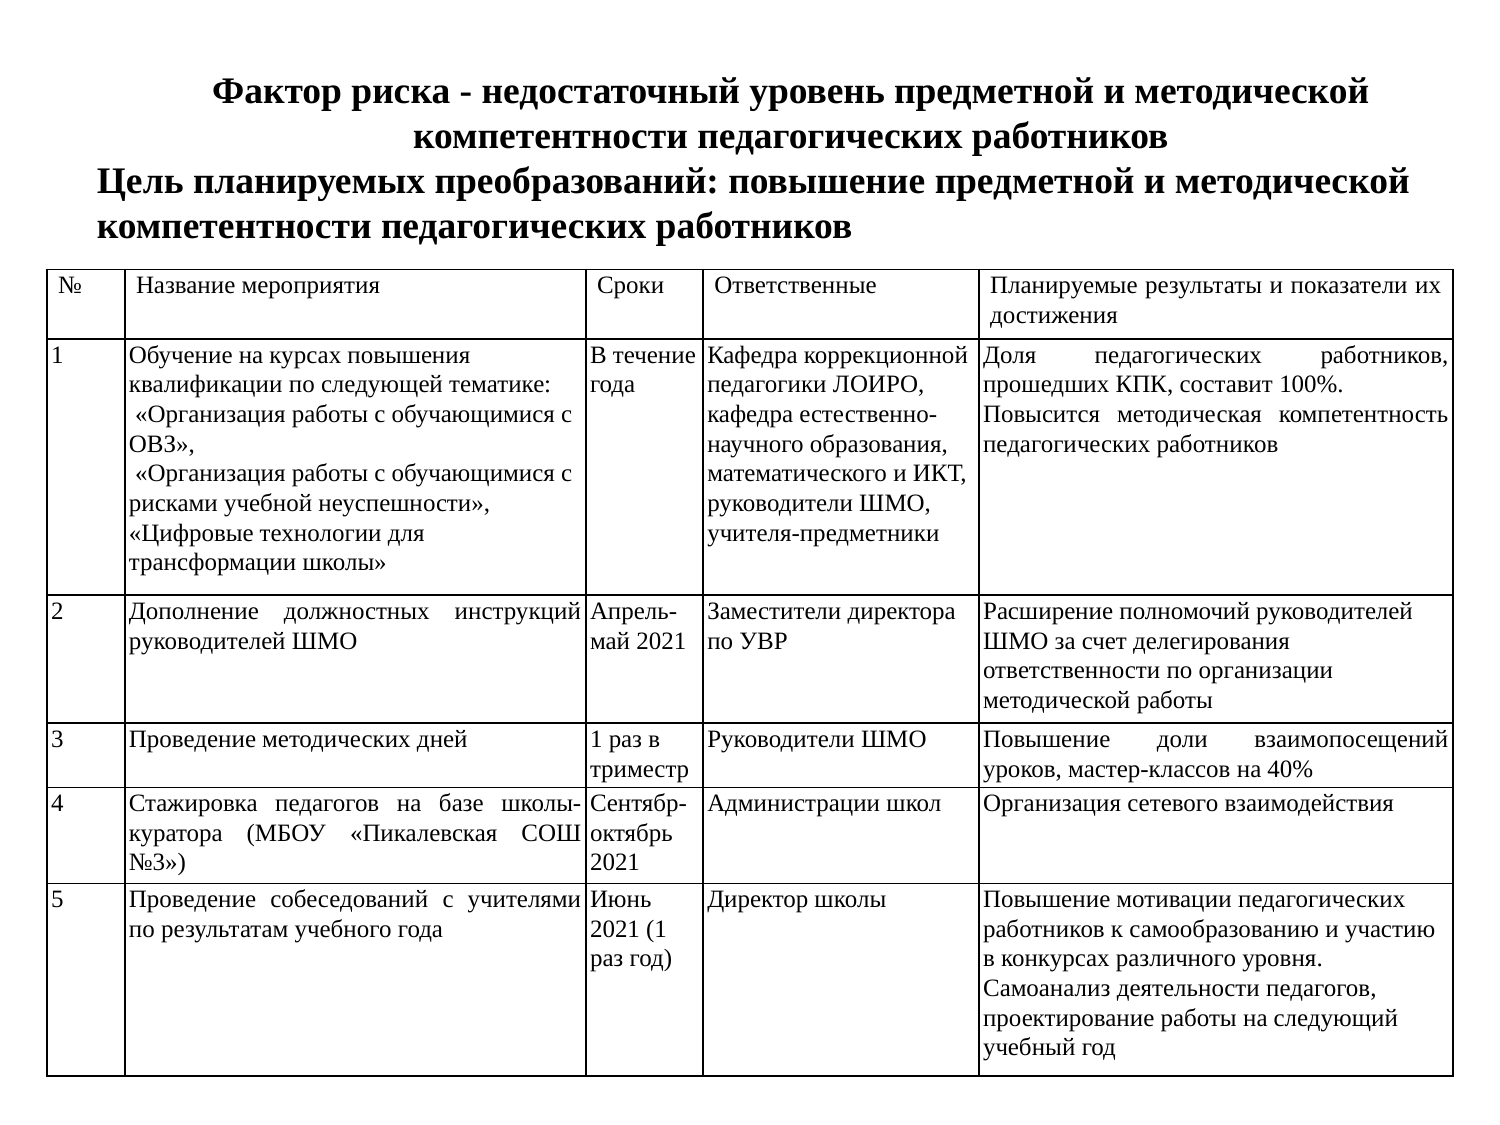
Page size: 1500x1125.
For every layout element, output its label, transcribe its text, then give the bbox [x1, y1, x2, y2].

table_cell Апрель-май 2021 [587, 596, 702, 722]
table_cell Проведение собеседований с учителями по результатам учебного года [126, 884, 585, 1075]
table_cell Дополнение должностных инструкций руководителей ШМО [126, 596, 585, 722]
table_header Планируемые результаты и показатели их достижения [980, 270, 1452, 338]
table_cell 2 [48, 596, 124, 722]
table_header Ответственные [704, 270, 978, 338]
table_cell Доля педагогических работников, прошедших КПК, составит 100%. Повысится методическая компетентность педагогических работников [980, 340, 1452, 594]
table_cell Директор школы [704, 884, 978, 1075]
table_cell Повышение мотивации педагогических работников к самообразованию и участию в конкурсах различного уровня. Самоанализ деятельности педагогов, проектирование работы на следующий учебный год [980, 884, 1452, 1075]
table_cell Кафедра коррекционной педагогики ЛОИРО, кафедра естественно-научного образования, математического и ИКТ, руководители ШМО, учителя-предметники [704, 340, 978, 594]
table_cell Стажировка педагогов на базе школы-куратора (МБОУ «Пикалевская СОШ №3») [126, 788, 585, 883]
table_cell 3 [48, 724, 124, 787]
table_cell Заместители директора по УВР [704, 596, 978, 722]
table_cell Сентябр- октябрь 2021 [587, 788, 702, 883]
table_cell Администрации школ [704, 788, 978, 883]
table_header Сроки [587, 270, 702, 338]
table_cell Руководители ШМО [704, 724, 978, 787]
table_cell 4 [48, 788, 124, 883]
table_cell Обучение на курсах повышения квалификации по следующей тематике: «Организация работы с обучающимися с ОВЗ», «Организация работы с обучающимися с рисками учебной неуспешности», «Цифровые технологии для трансформации школы» [126, 340, 585, 594]
table_cell Проведение методических дней [126, 724, 585, 787]
table_cell 1 [48, 340, 124, 594]
text_box Фактор риска - недостаточный уровень предметной и методической компетентности педагогических работников Цель планируемых преобразований: повышение предметной и методической компетентности педагогических работников [82, 58, 1500, 299]
table_cell В течение года [587, 340, 702, 594]
table_cell 5 [48, 884, 124, 1075]
table_cell Июнь 2021 (1 раз год) [587, 884, 702, 1075]
table_header Название мероприятия [126, 270, 585, 338]
table_cell Организация сетевого взаимодействия [980, 788, 1452, 883]
table_cell Расширение полномочий руководителей ШМО за счет делегирования ответственности по организации методической работы [980, 596, 1452, 722]
table_cell 1 раз в триместр [587, 724, 702, 787]
table_header № [48, 270, 124, 338]
table_cell Повышение доли взаимопосещений уроков, мастер-классов на 40% [980, 724, 1452, 787]
